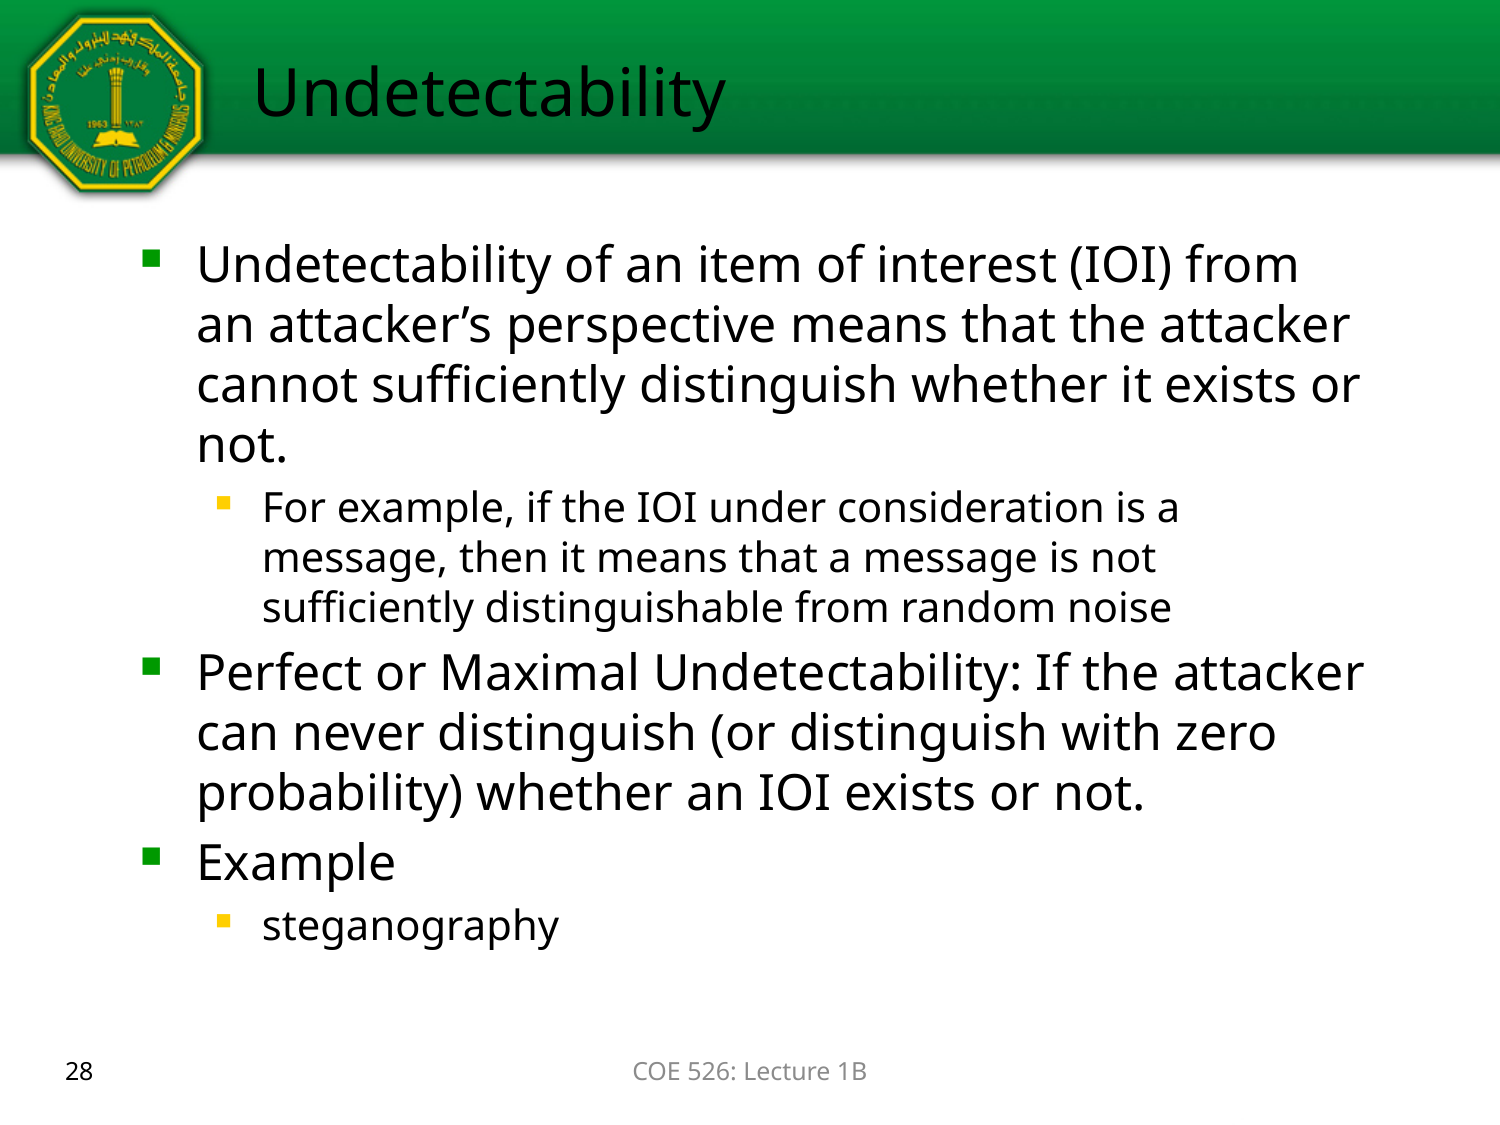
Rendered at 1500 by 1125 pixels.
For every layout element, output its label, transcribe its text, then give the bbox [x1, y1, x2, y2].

slide_number 28 [50, 1042, 388, 1103]
footer COE 526: Lecture 1B [496, 1042, 1004, 1103]
title Undetectability [237, 35, 1437, 138]
picture [0, 0, 1500, 1125]
list Undetectability of an item of interest (IOI) from an attacker’s perspective means that the attacker cannot sufficiently distinguish whether it exists or not. For example, if the IOI under consideration is a message, then it means that a message is not sufficiently distinguishable from random noise Perfect or Maximal Undetectability: If the attacker can never distinguish (or distinguish with zero probability) whether an IOI exists or not. Example steganography [125, 224, 1382, 1006]
